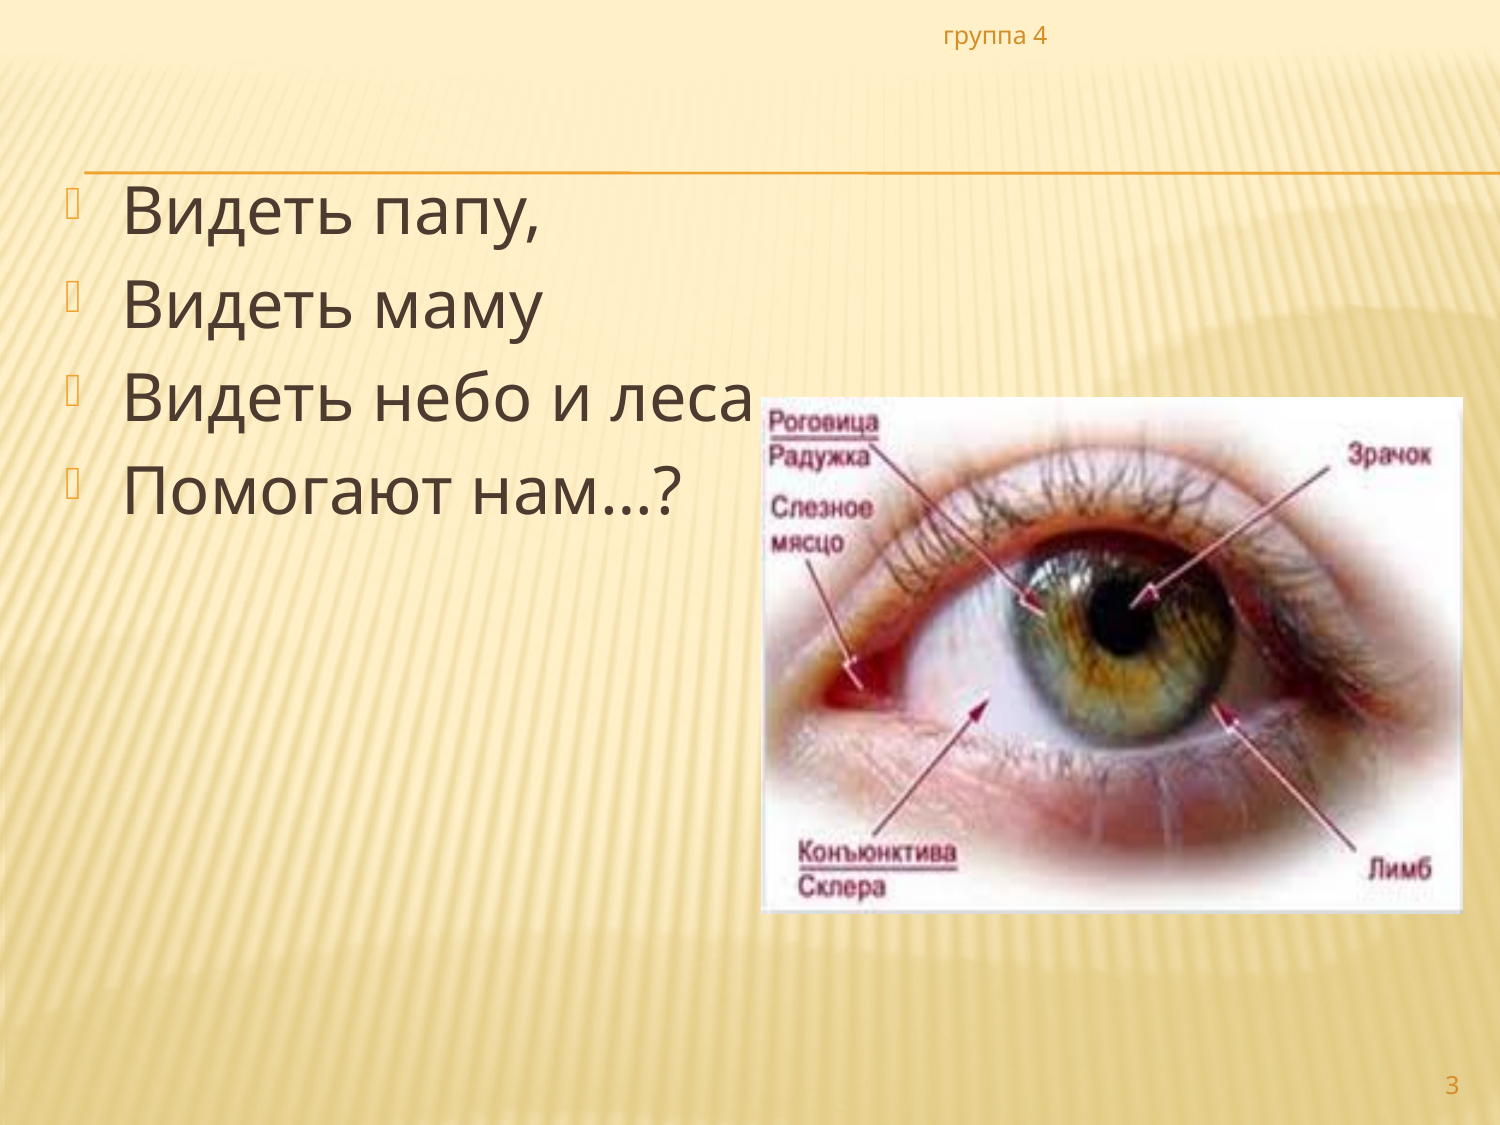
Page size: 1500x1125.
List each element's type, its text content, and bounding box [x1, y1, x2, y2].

slide_number 3 [1350, 1061, 1475, 1103]
picture [761, 396, 1464, 915]
footer группа 4 [587, 12, 1063, 60]
list Видеть папу, Видеть маму Видеть небо и леса Помогают нам…? [50, 160, 1475, 998]
